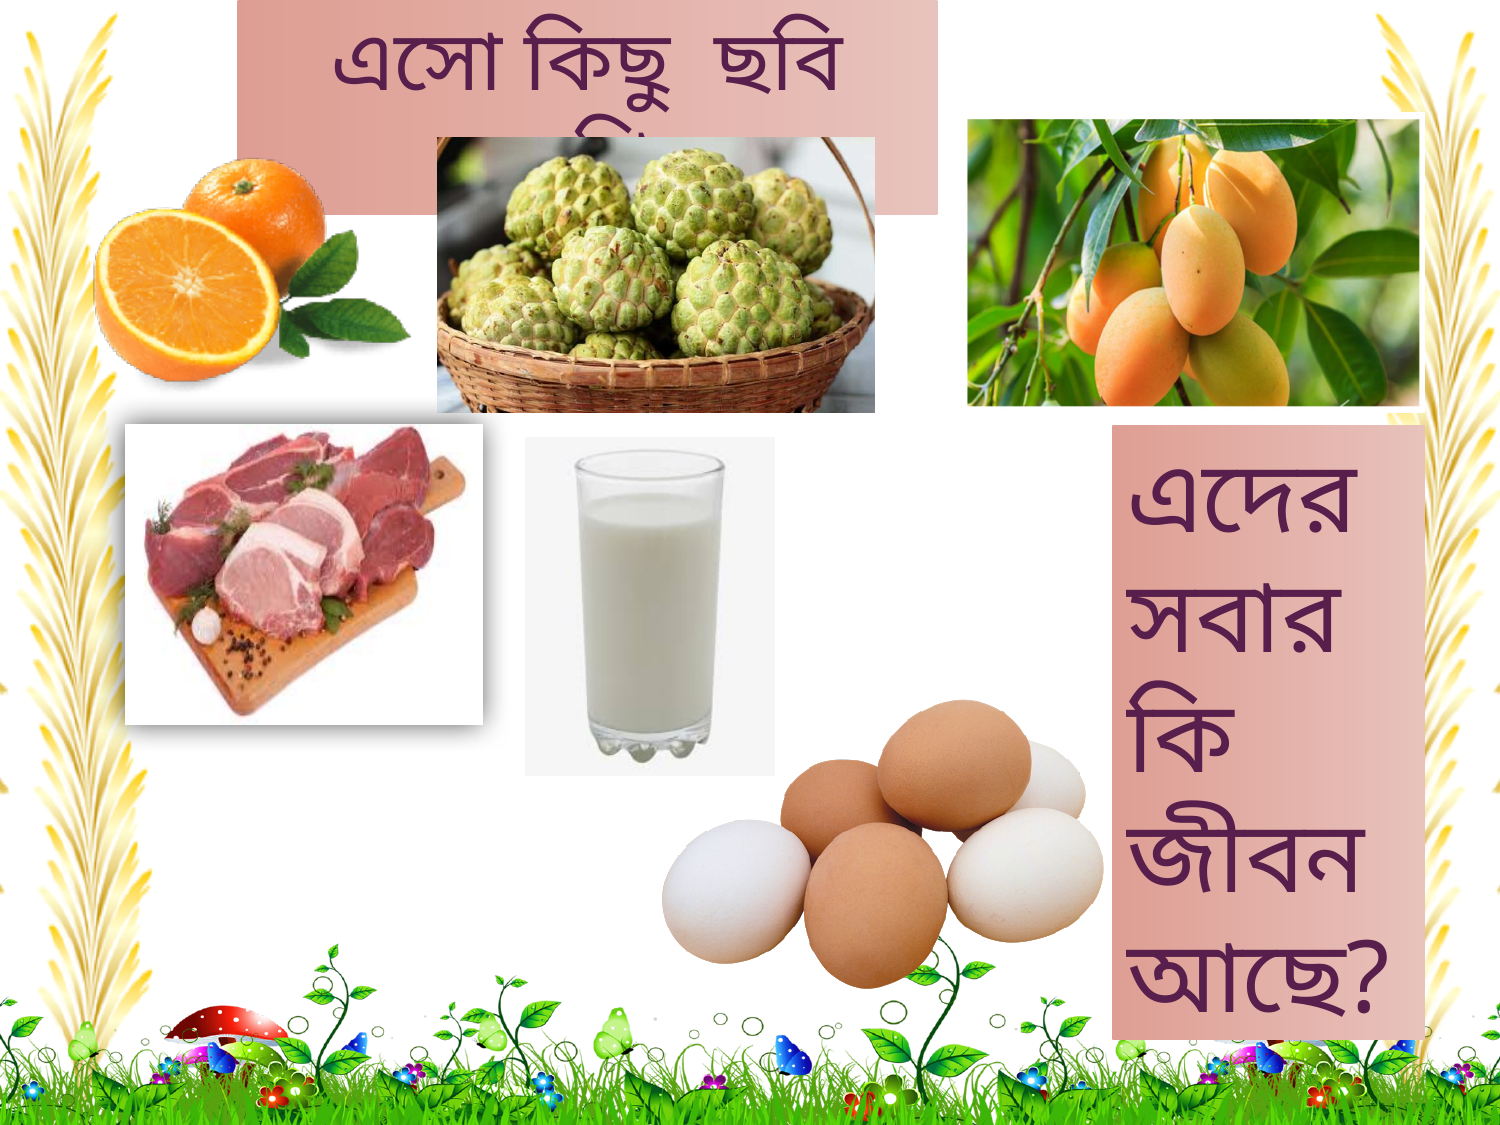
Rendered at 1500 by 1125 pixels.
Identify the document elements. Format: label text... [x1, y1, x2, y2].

picture [0, 0, 1500, 1125]
text_box এসো কিছু ছবি দেখি- [237, 0, 938, 215]
picture [524, 437, 1129, 1001]
text_box এদের সবার কি জীবন আছে? [1112, 425, 1425, 1040]
picture [436, 137, 876, 413]
